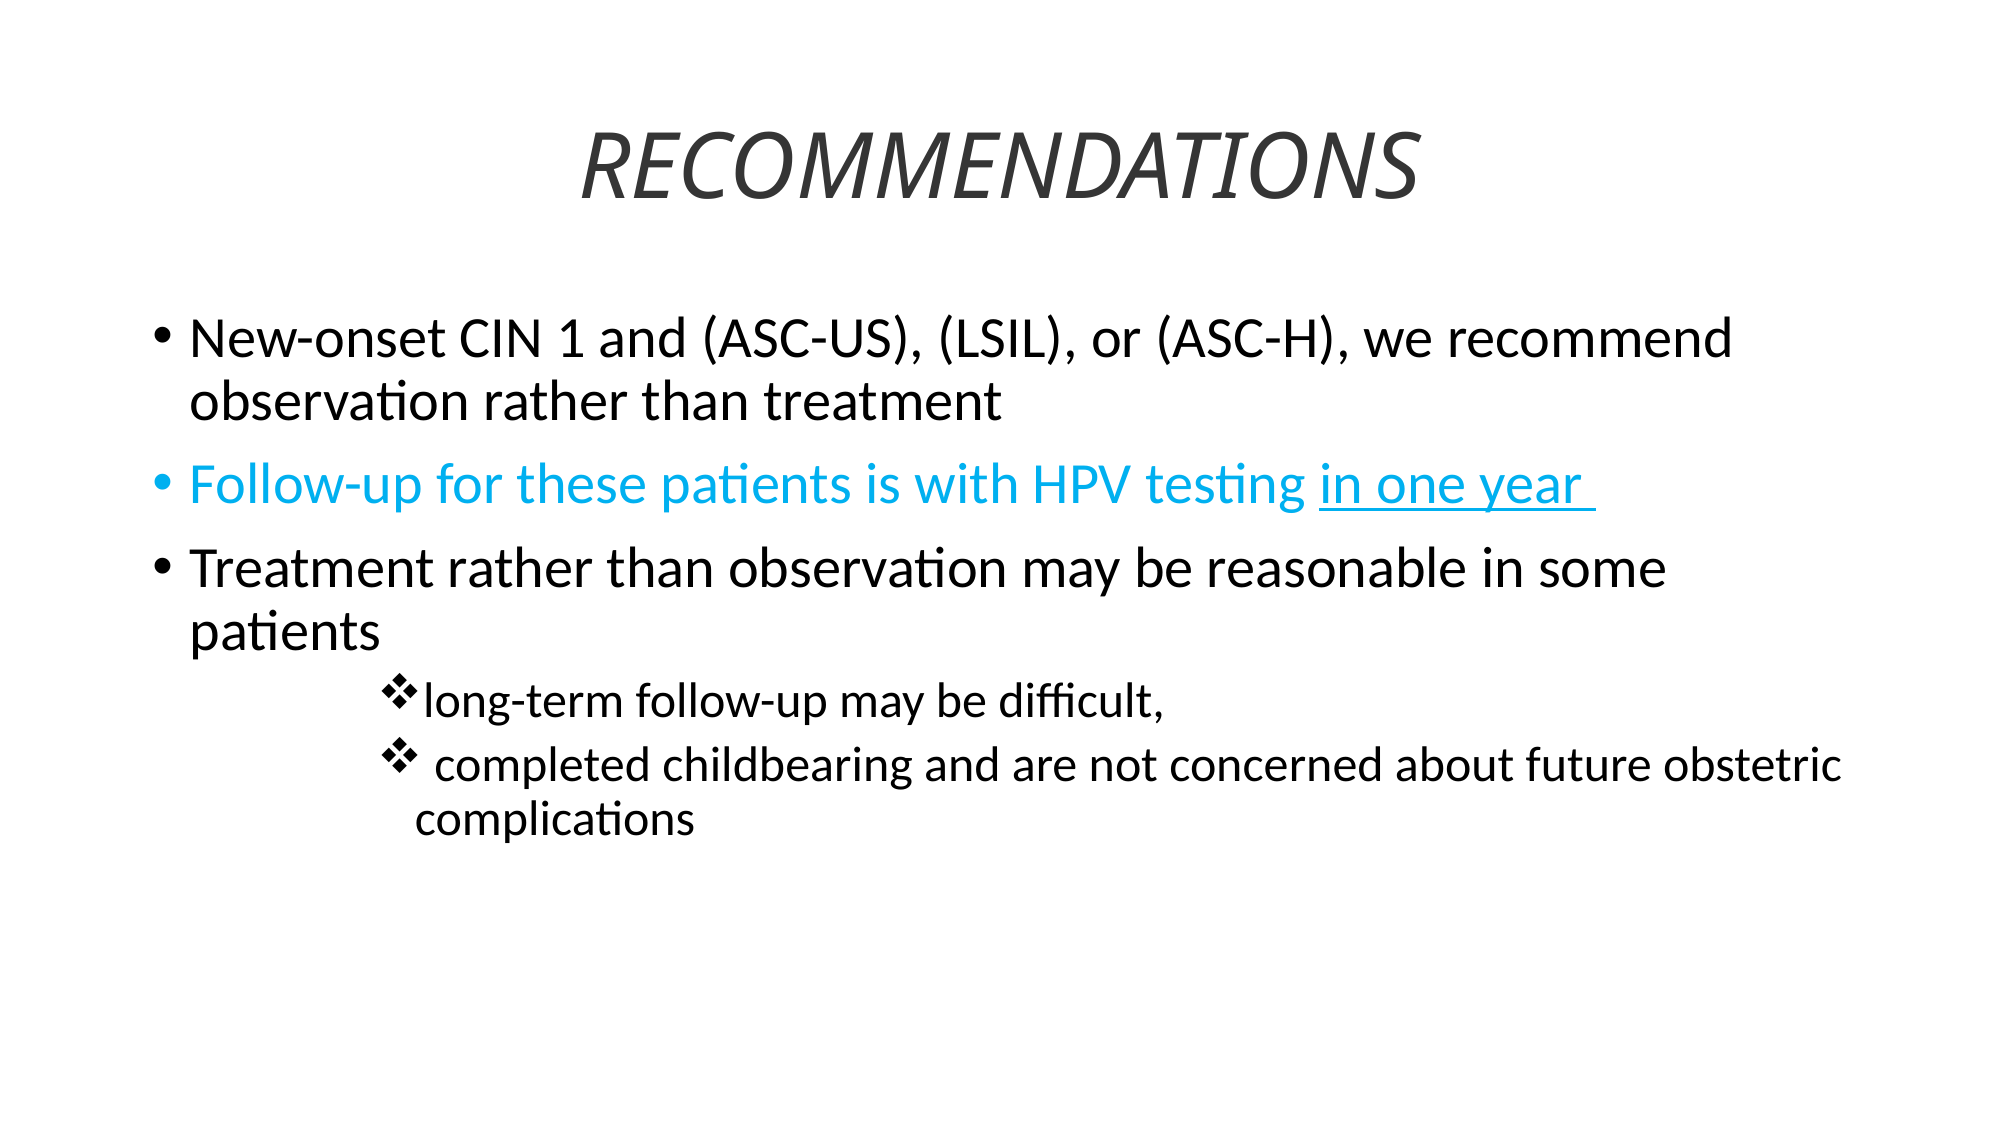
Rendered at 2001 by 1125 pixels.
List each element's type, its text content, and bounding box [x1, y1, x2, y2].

list New-onset CIN 1 and (ASC-US), (LSIL), or (ASC-H), we recommend observation rather than treatment Follow-up for these patients is with HPV testing in one year Treatment rather than observation may be reasonable in some patients long-term follow-up may be difficult, completed childbearing and are not concerned about future obstetric complications [137, 299, 1863, 1014]
title RECOMMENDATIONS [137, 59, 1863, 278]
